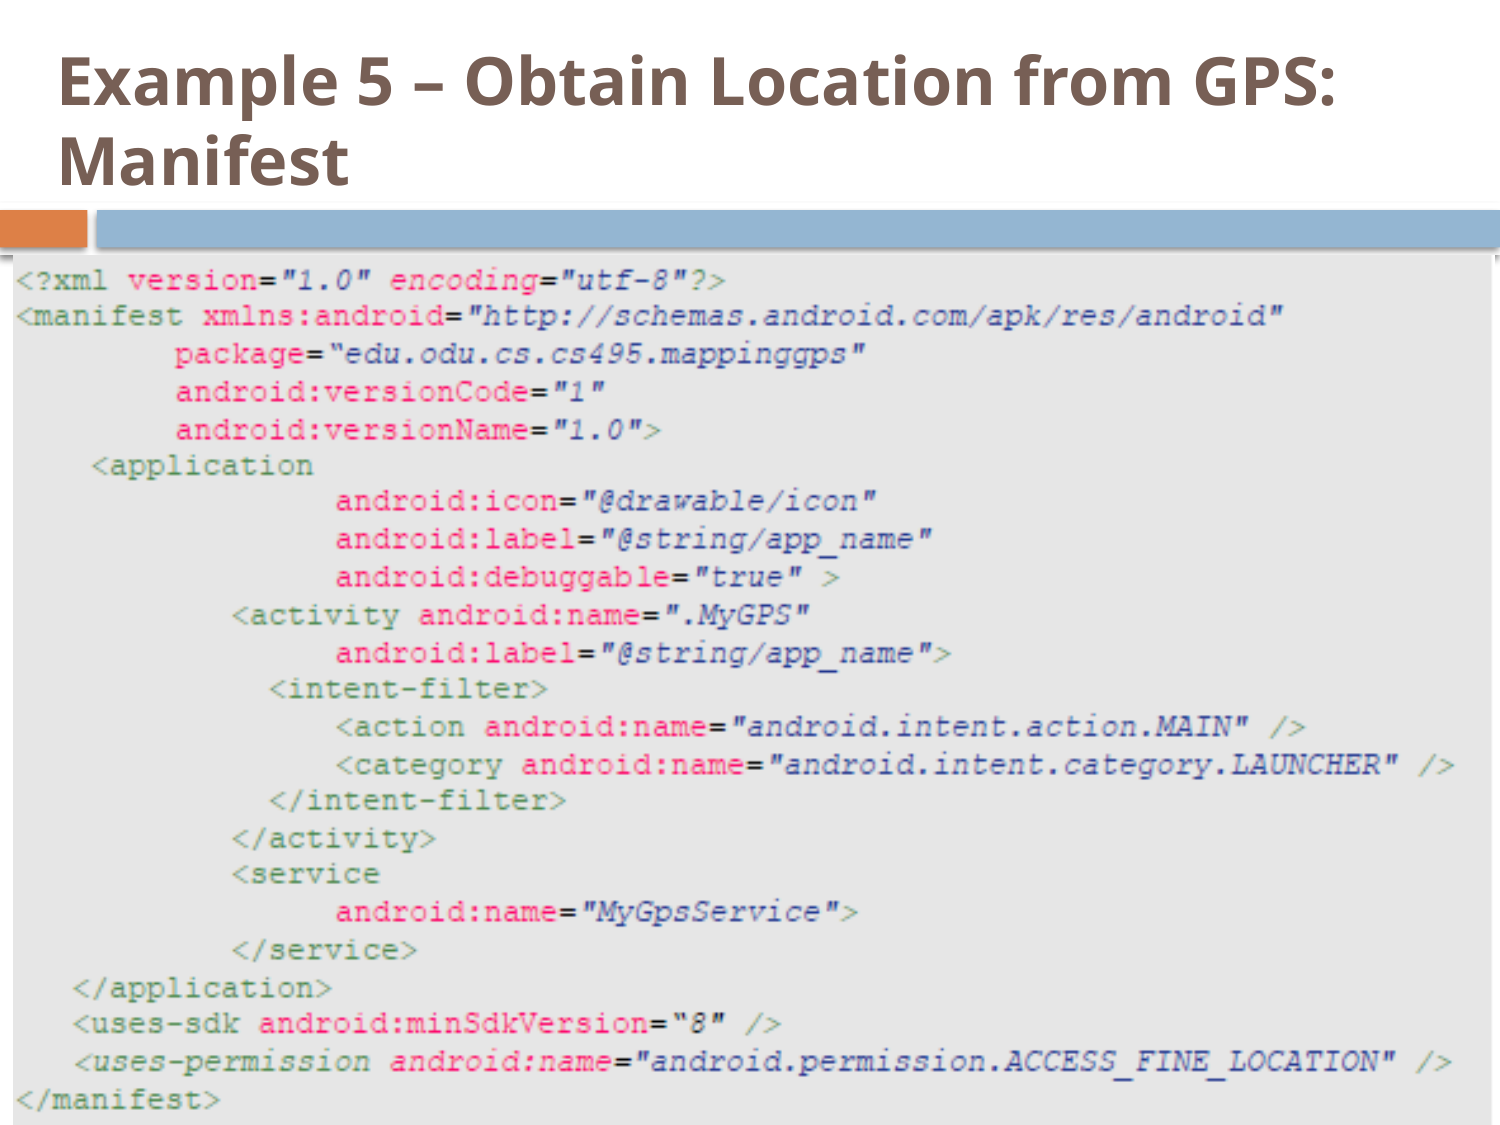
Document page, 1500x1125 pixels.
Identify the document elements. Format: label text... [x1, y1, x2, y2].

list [13, 254, 1495, 1125]
title Example 5 – Obtain Location from GPS: Manifest [41, 37, 1438, 200]
